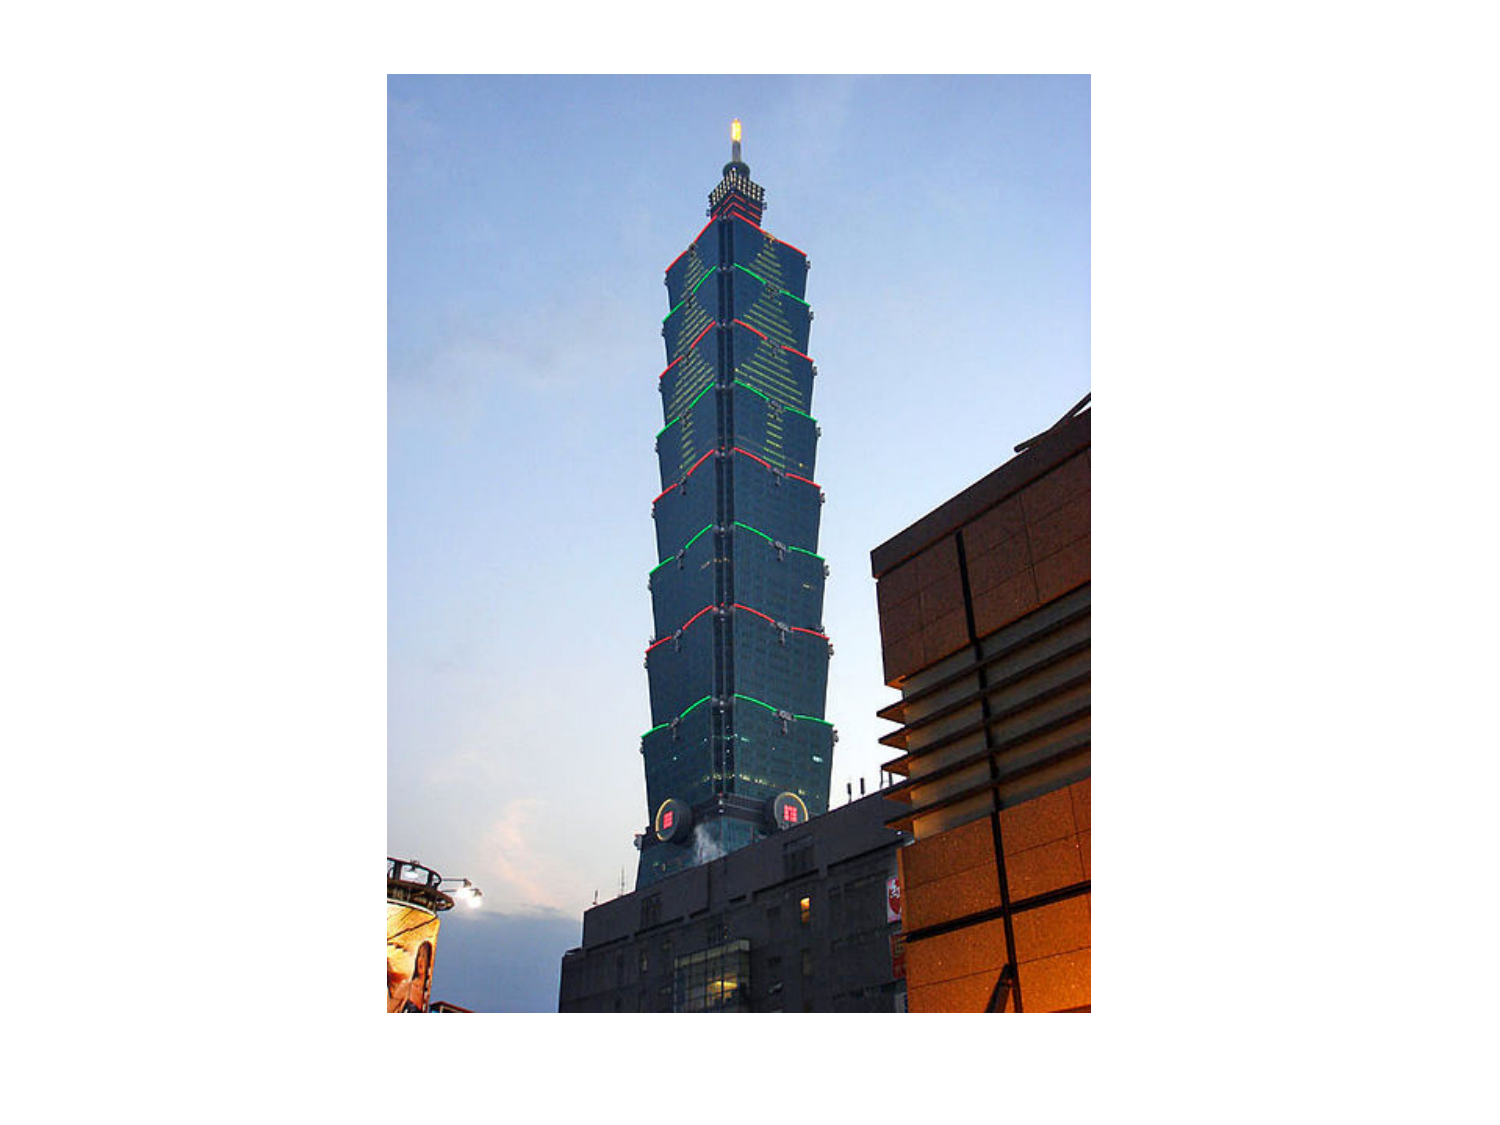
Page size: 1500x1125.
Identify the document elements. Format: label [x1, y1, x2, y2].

picture [387, 74, 1091, 1013]
